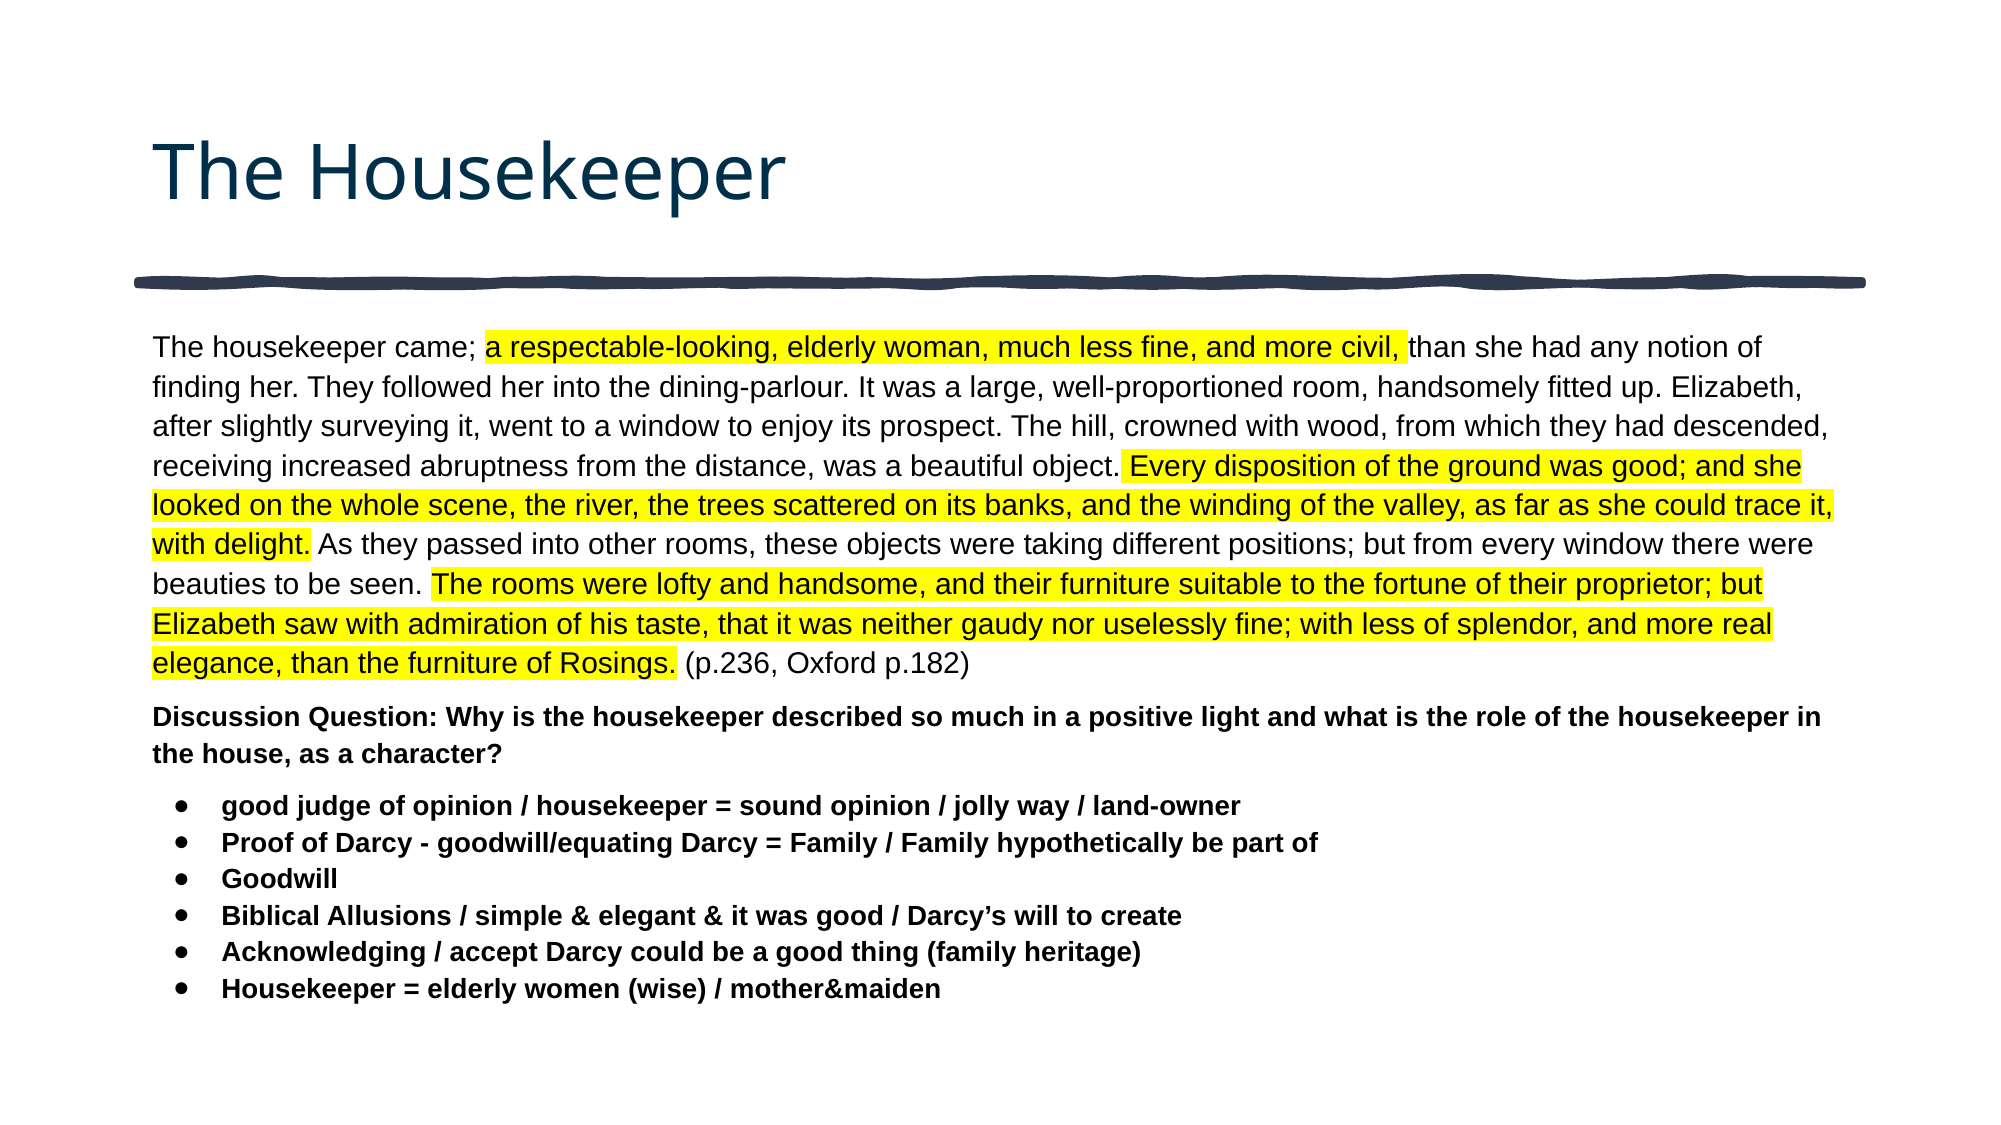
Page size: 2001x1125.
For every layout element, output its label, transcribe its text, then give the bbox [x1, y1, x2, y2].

list The housekeeper came; a respectable-looking, elderly woman, much less fine, and more civil, than she had any notion of finding her. They followed her into the dining-parlour. It was a large, well-proportioned room, handsomely fitted up. Elizabeth, after slightly surveying it, went to a window to enjoy its prospect. The hill, crowned with wood, from which they had descended, receiving increased abruptness from the distance, was a beautiful object. Every disposition of the ground was good; and she looked on the whole scene, the river, the trees scattered on its banks, and the winding of the valley, as far as she could trace it, with delight. As they passed into other rooms, these objects were taking different positions; but from every window there were beauties to be seen. The rooms were lofty and handsome, and their furniture suitable to the fortune of their proprietor; but Elizabeth saw with admiration of his taste, that it was neither gaudy nor uselessly fine; with less of splendor, and more real elegance, than the furniture of Rosings. (p.236, Oxford p.182) Discussion Question: Why is the housekeeper described so much in a positive light and what is the role of the housekeeper in the house, as a character? good judge of opinion / housekeeper = sound opinion / jolly way / land-owner Proof of Darcy - goodwill/equating Darcy = Family / Family hypothetically be part of Goodwill Biblical Allusions / simple & elegant & it was good / Darcy’s will to create Acknowledging / accept Darcy could be a good thing (family heritage) Housekeeper = elderly women (wise) / mother&maiden [137, 316, 1863, 1014]
title The Housekeeper [137, 59, 1863, 278]
